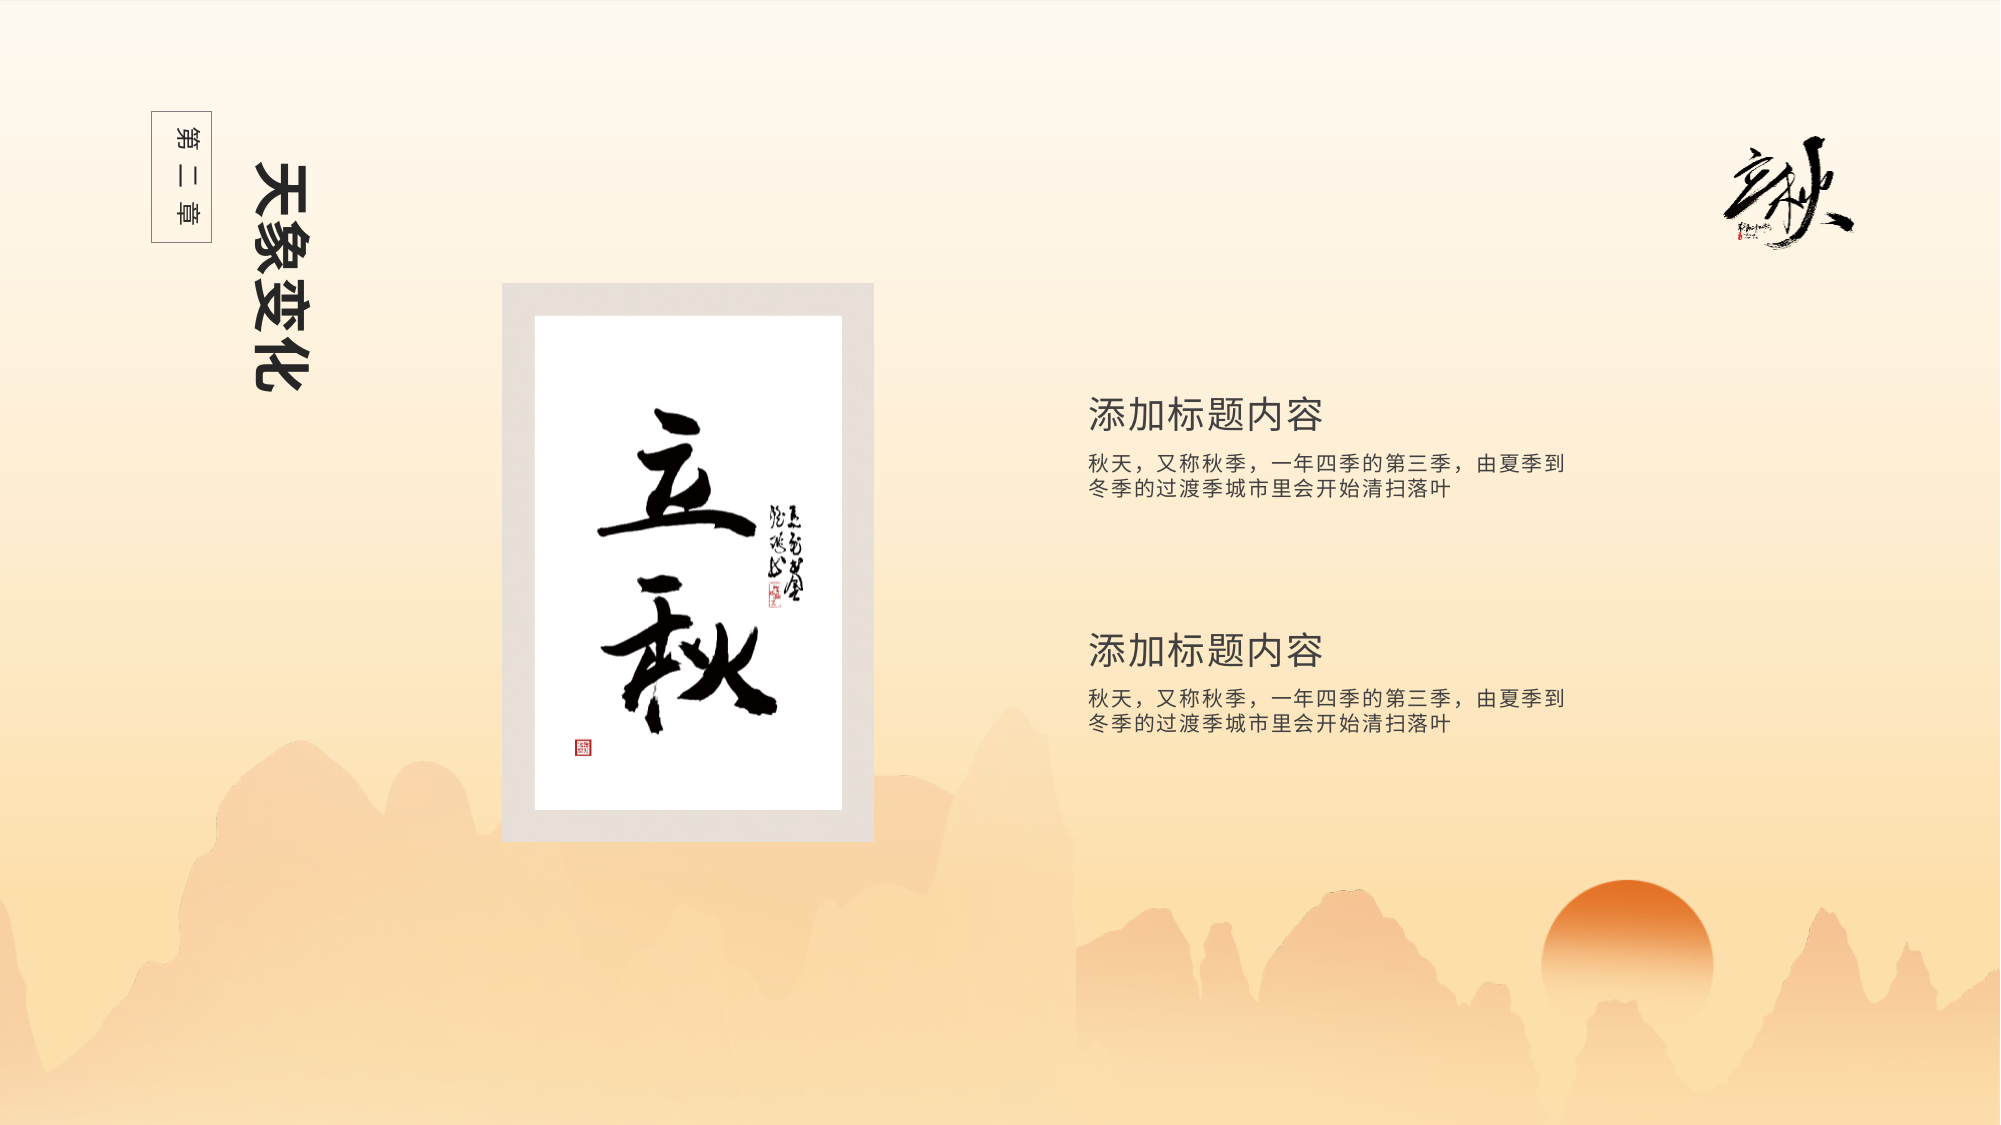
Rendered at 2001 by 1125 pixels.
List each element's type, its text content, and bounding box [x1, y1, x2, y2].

text_box 第二章 [151, 111, 212, 243]
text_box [1073, 383, 1593, 509]
picture [0, 0, 2000, 1125]
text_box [1073, 619, 1593, 745]
text_box 天象变化 [225, 145, 327, 417]
